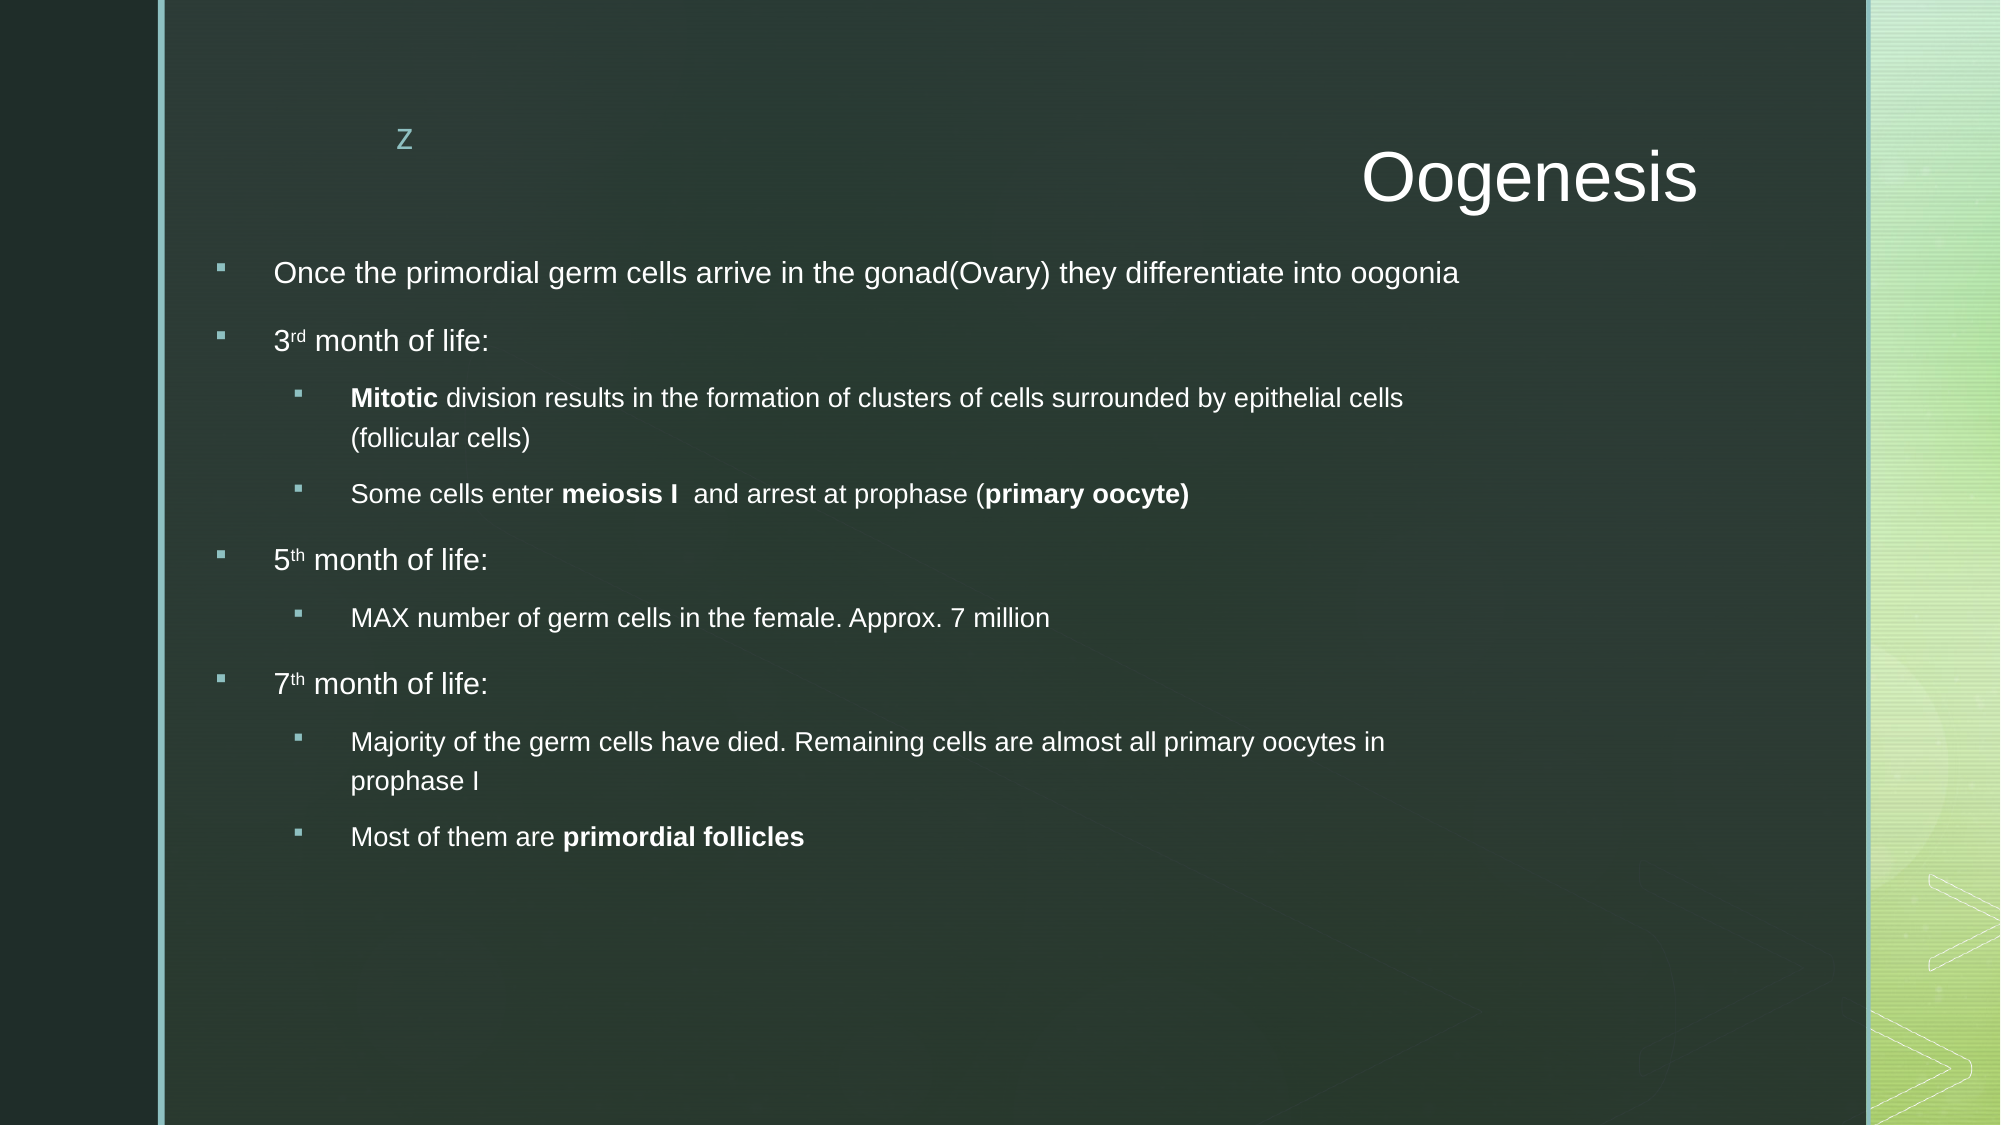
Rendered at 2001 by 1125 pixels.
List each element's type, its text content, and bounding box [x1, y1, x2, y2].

title Oogenesis [428, 132, 1734, 310]
list Once the primordial germ cells arrive in the gonad(Ovary) they differentiate into oogonia 3rd month of life: Mitotic division results in the formation of clusters of cells surrounded by epithelial cells (follicular cells) Some cells enter meiosis I and arrest at prophase (primary oocyte) 5th month of life: MAX number of germ cells in the female. Approx. 7 million 7th month of life: Majority of the germ cells have died. Remaining cells are almost all primary oocytes in prophase I Most of them are primordial follicles [199, 220, 1479, 877]
picture [1871, 0, 2001, 1125]
